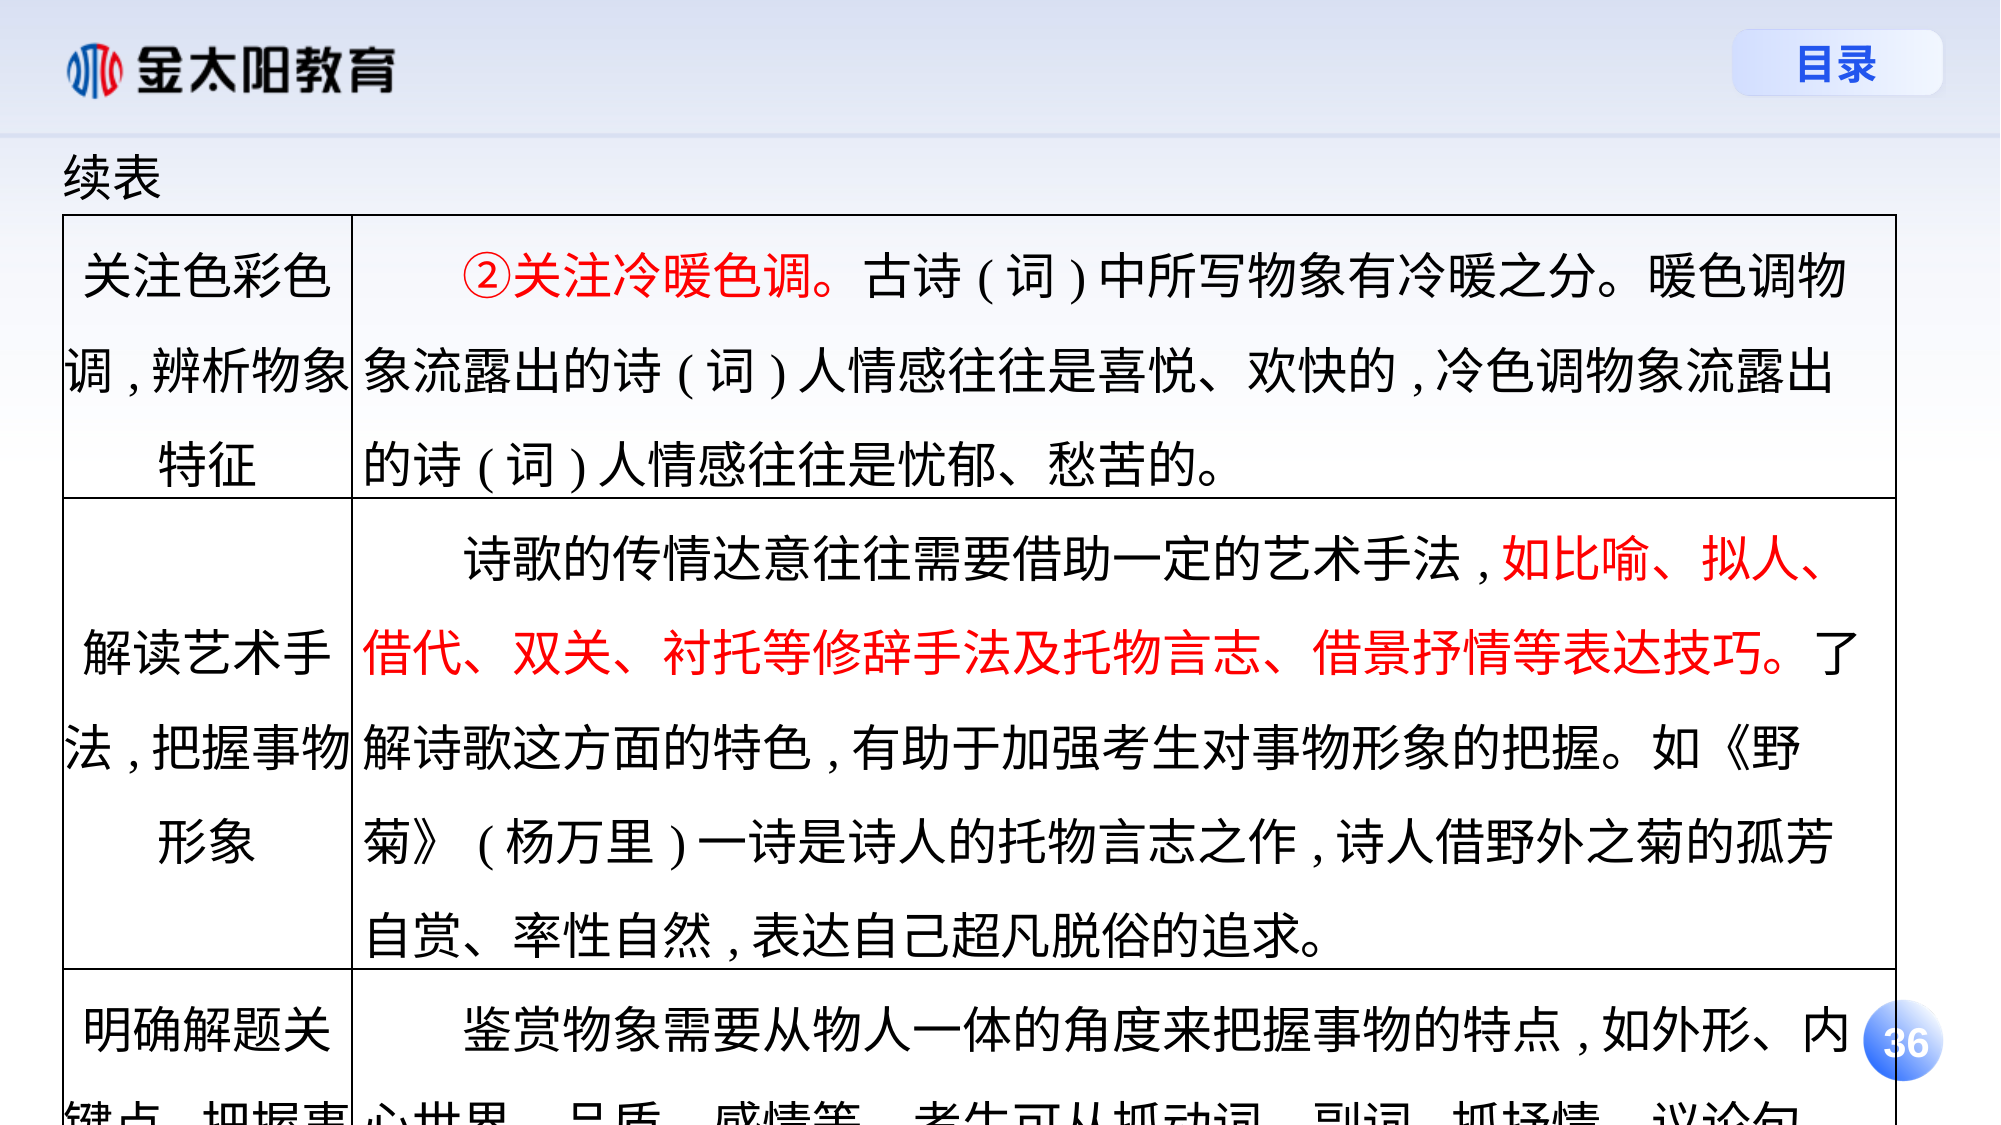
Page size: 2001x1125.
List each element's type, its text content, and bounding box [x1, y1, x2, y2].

picture [0, 0, 2000, 1125]
table_cell 明确解题关键点,把握事物形象特点 [64, 970, 351, 1125]
text_box 续表 [62, 134, 1937, 980]
table_header ②关注冷暖色调。古诗(词)中所写物象有冷暖之分。暖色调物象流露出的诗(词)人情感往往是喜悦、欢快的,冷色调物象流露出的诗(词)人情感往往是忧郁、愁苦的。 [353, 216, 1895, 497]
table_cell 鉴赏物象需要从物人一体的角度来把握事物的特点,如外形、内心世界、品质、感情等。考生可从抓动词、副词,抓抒情、议论句,抓注释,关注隐含信息的关键点入手。 [353, 970, 1895, 1125]
table_cell 诗歌的传情达意往往需要借助一定的艺术手法,如比喻、拟人、借代、双关、衬托等修辞手法及托物言志、借景抒情等表达技巧。了解诗歌这方面的特色,有助于加强考生对事物形象的把握。如《野菊》(杨万里)一诗是诗人的托物言志之作,诗人借野外之菊的孤芳自赏、率性自然,表达自己超凡脱俗的追求。 [353, 499, 1895, 968]
table_header 关注色彩色调,辨析物象特征 [64, 216, 351, 497]
table_cell 解读艺术手法,把握事物形象 [64, 499, 351, 968]
